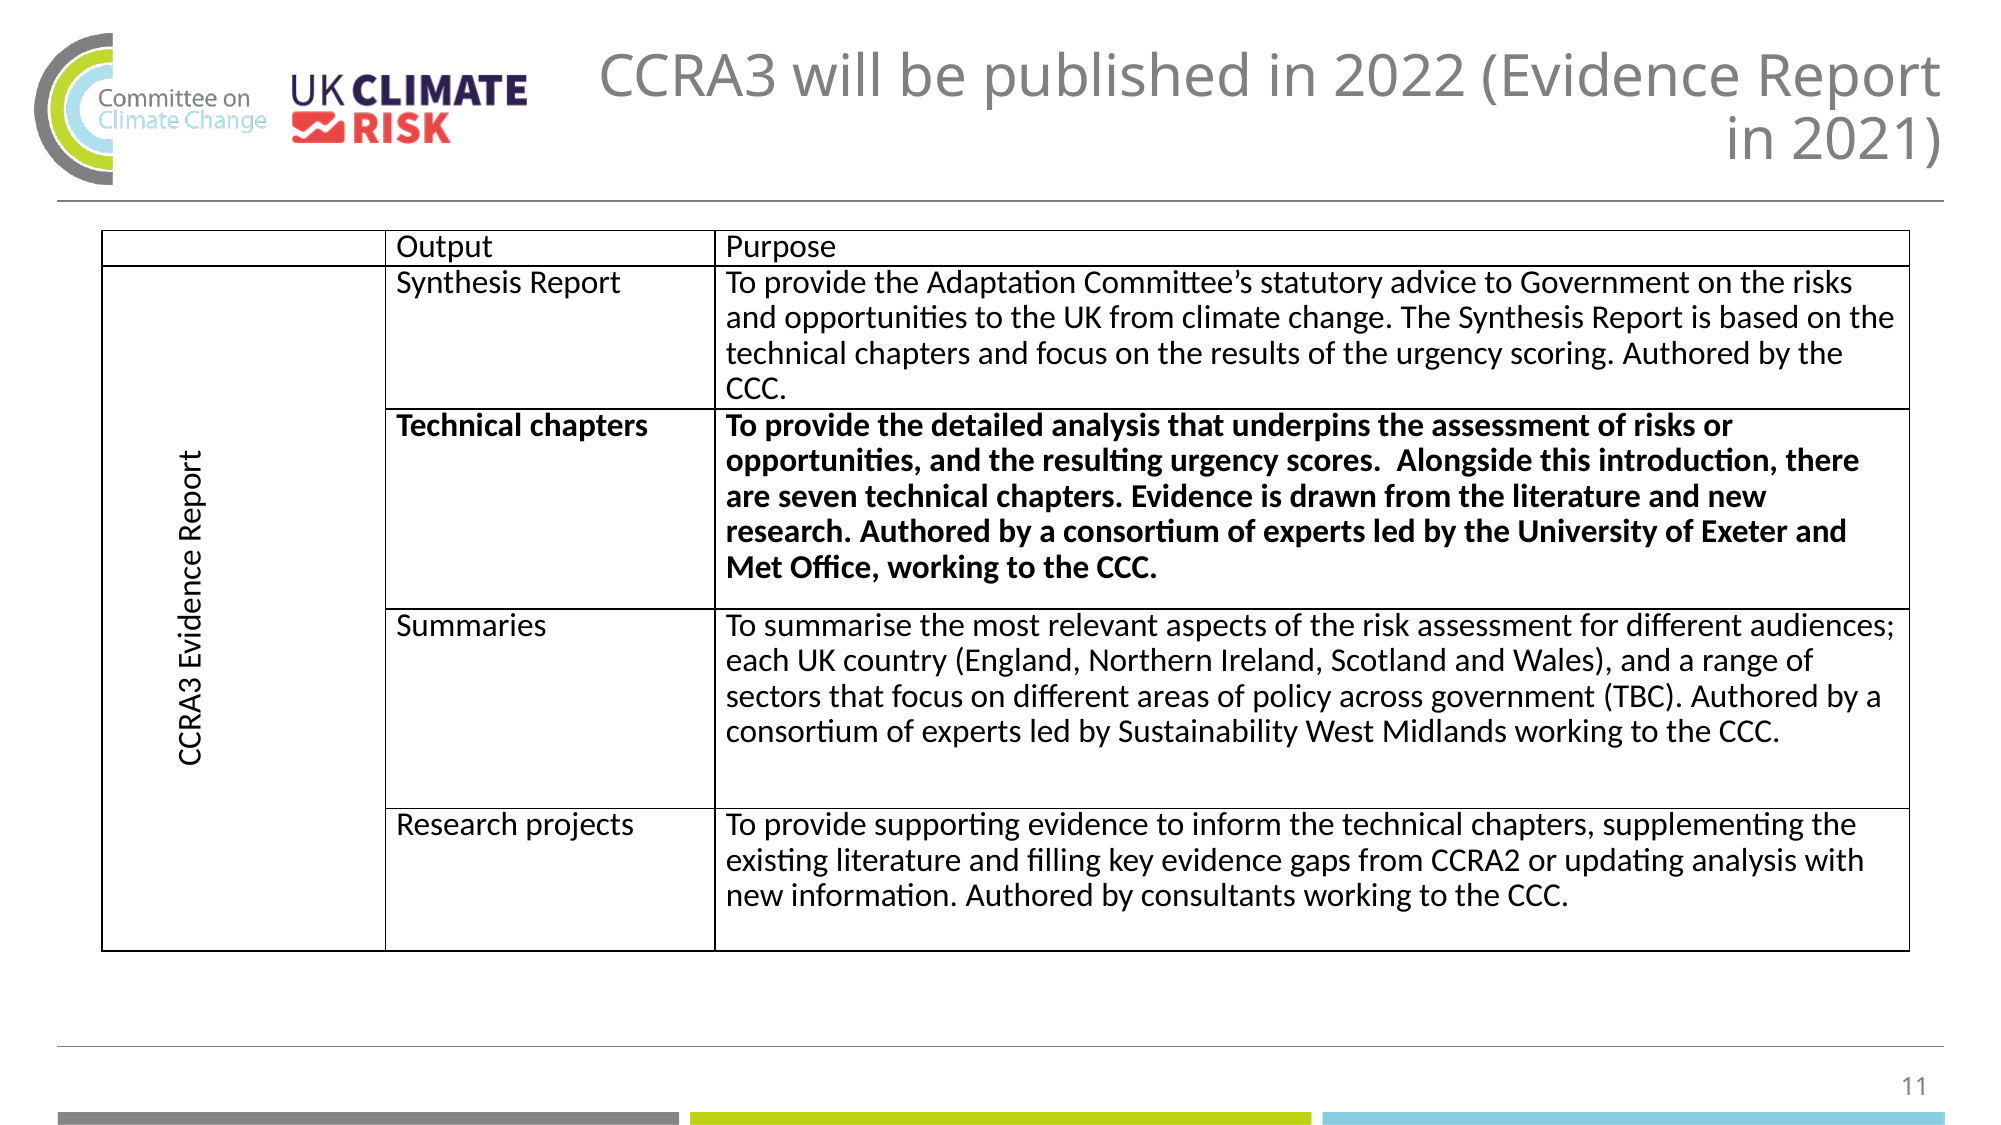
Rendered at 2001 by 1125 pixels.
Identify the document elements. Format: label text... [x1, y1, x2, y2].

table_cell Synthesis Report [386, 267, 714, 408]
picture [34, 33, 266, 185]
table_header Purpose [716, 231, 1909, 265]
table_cell Technical chapters [386, 410, 714, 608]
picture [57, 1112, 1945, 1125]
table_cell To provide the detailed analysis that underpins the assessment of risks or opportunities, and the resulting urgency scores. Alongside this introduction, there are seven technical chapters. Evidence is drawn from the literature and new research. Authored by a consortium of experts led by the University of Exeter and Met Office, working to the CCC. [716, 410, 1909, 608]
table_cell To summarise the most relevant aspects of the risk assessment for different audiences; each UK country (England, Northern Ireland, Scotland and Wales), and a range of sectors that focus on different areas of policy across government (TBC). Authored by a consortium of experts led by Sustainability West Midlands working to the CCC. [716, 610, 1909, 808]
table_cell To provide the Adaptation Committee’s statutory advice to Government on the risks and opportunities to the UK from climate change. The Synthesis Report is based on the technical chapters and focus on the results of the urgency scoring. Authored by the CCC. [716, 267, 1909, 408]
title CCRA3 will be published in 2022 (Evidence Report in 2021) [551, 32, 1957, 185]
table_cell To provide supporting evidence to inform the technical chapters, supplementing the existing literature and filling key evidence gaps from CCRA2 or updating analysis with new information. Authored by consultants working to the CCC. [716, 809, 1909, 950]
table_cell Research projects [386, 809, 714, 950]
picture [291, 73, 528, 145]
table_header Output [386, 231, 714, 265]
table_cell CCRA3 Evidence Report [103, 267, 385, 950]
table_cell Summaries [386, 610, 714, 808]
slide_number 11 [1838, 1061, 1945, 1111]
table_header [103, 231, 385, 265]
